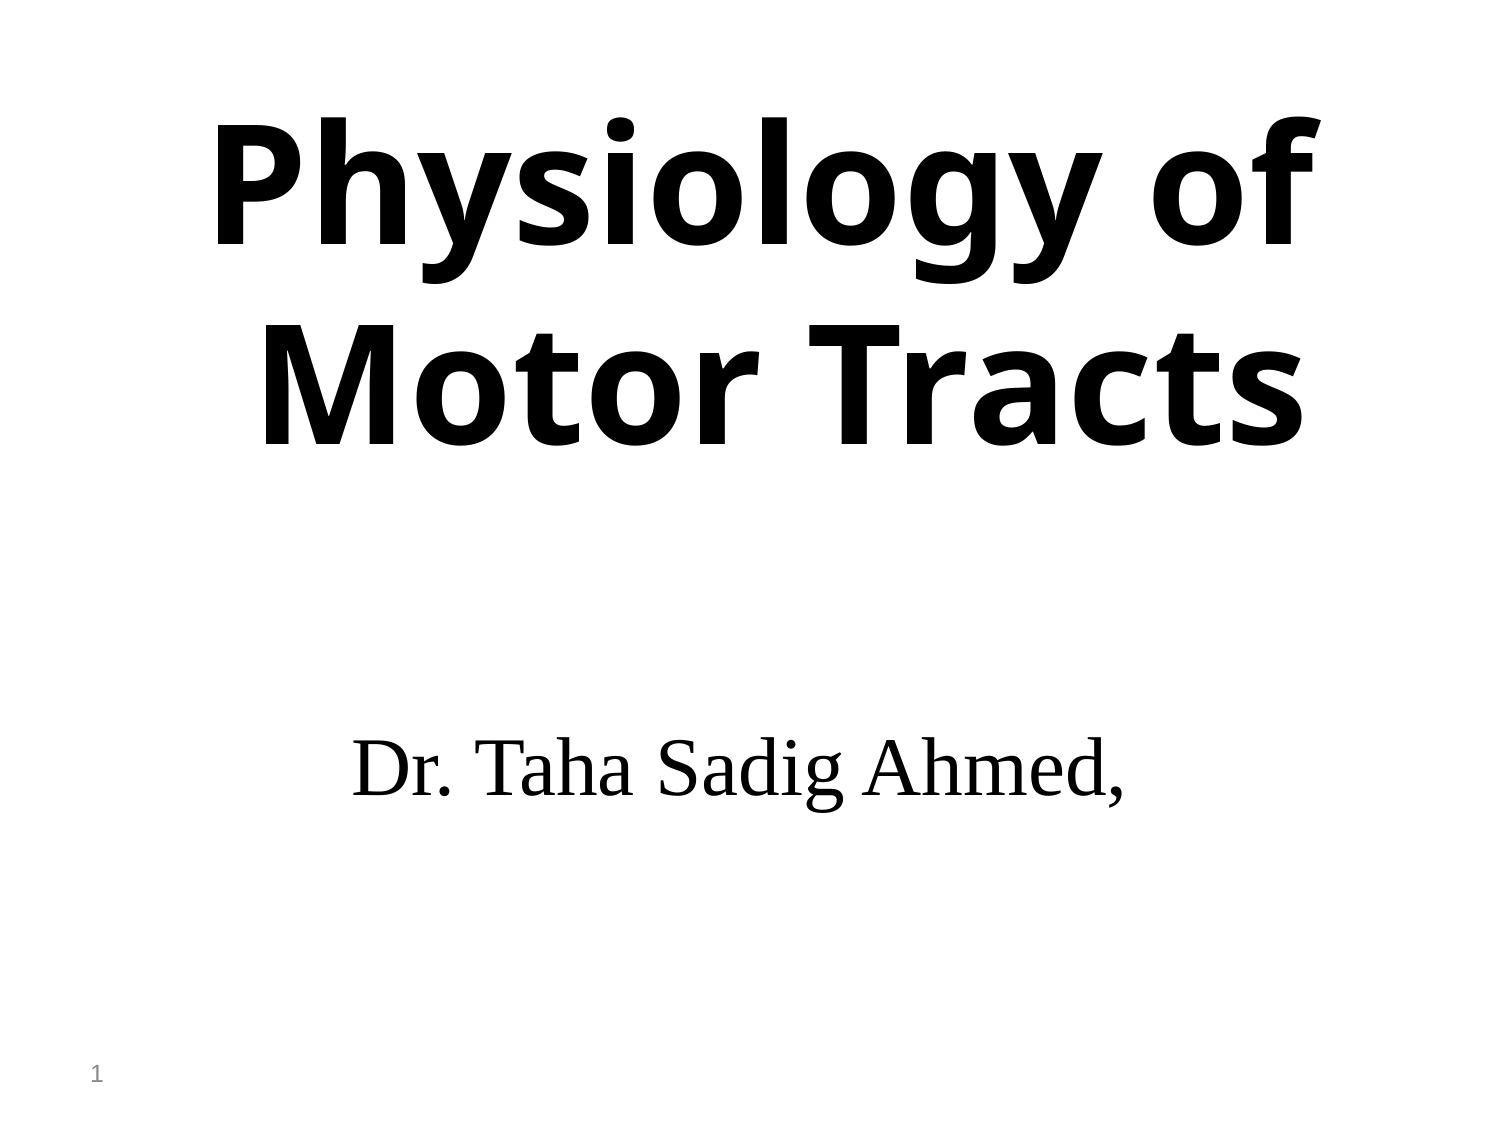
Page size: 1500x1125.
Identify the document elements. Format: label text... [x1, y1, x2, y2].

slide_number 1 [75, 1042, 425, 1103]
list Dr. Taha Sadig Ahmed, [53, 704, 1427, 834]
title Physiology of Motor Tracts [93, 62, 1426, 598]
